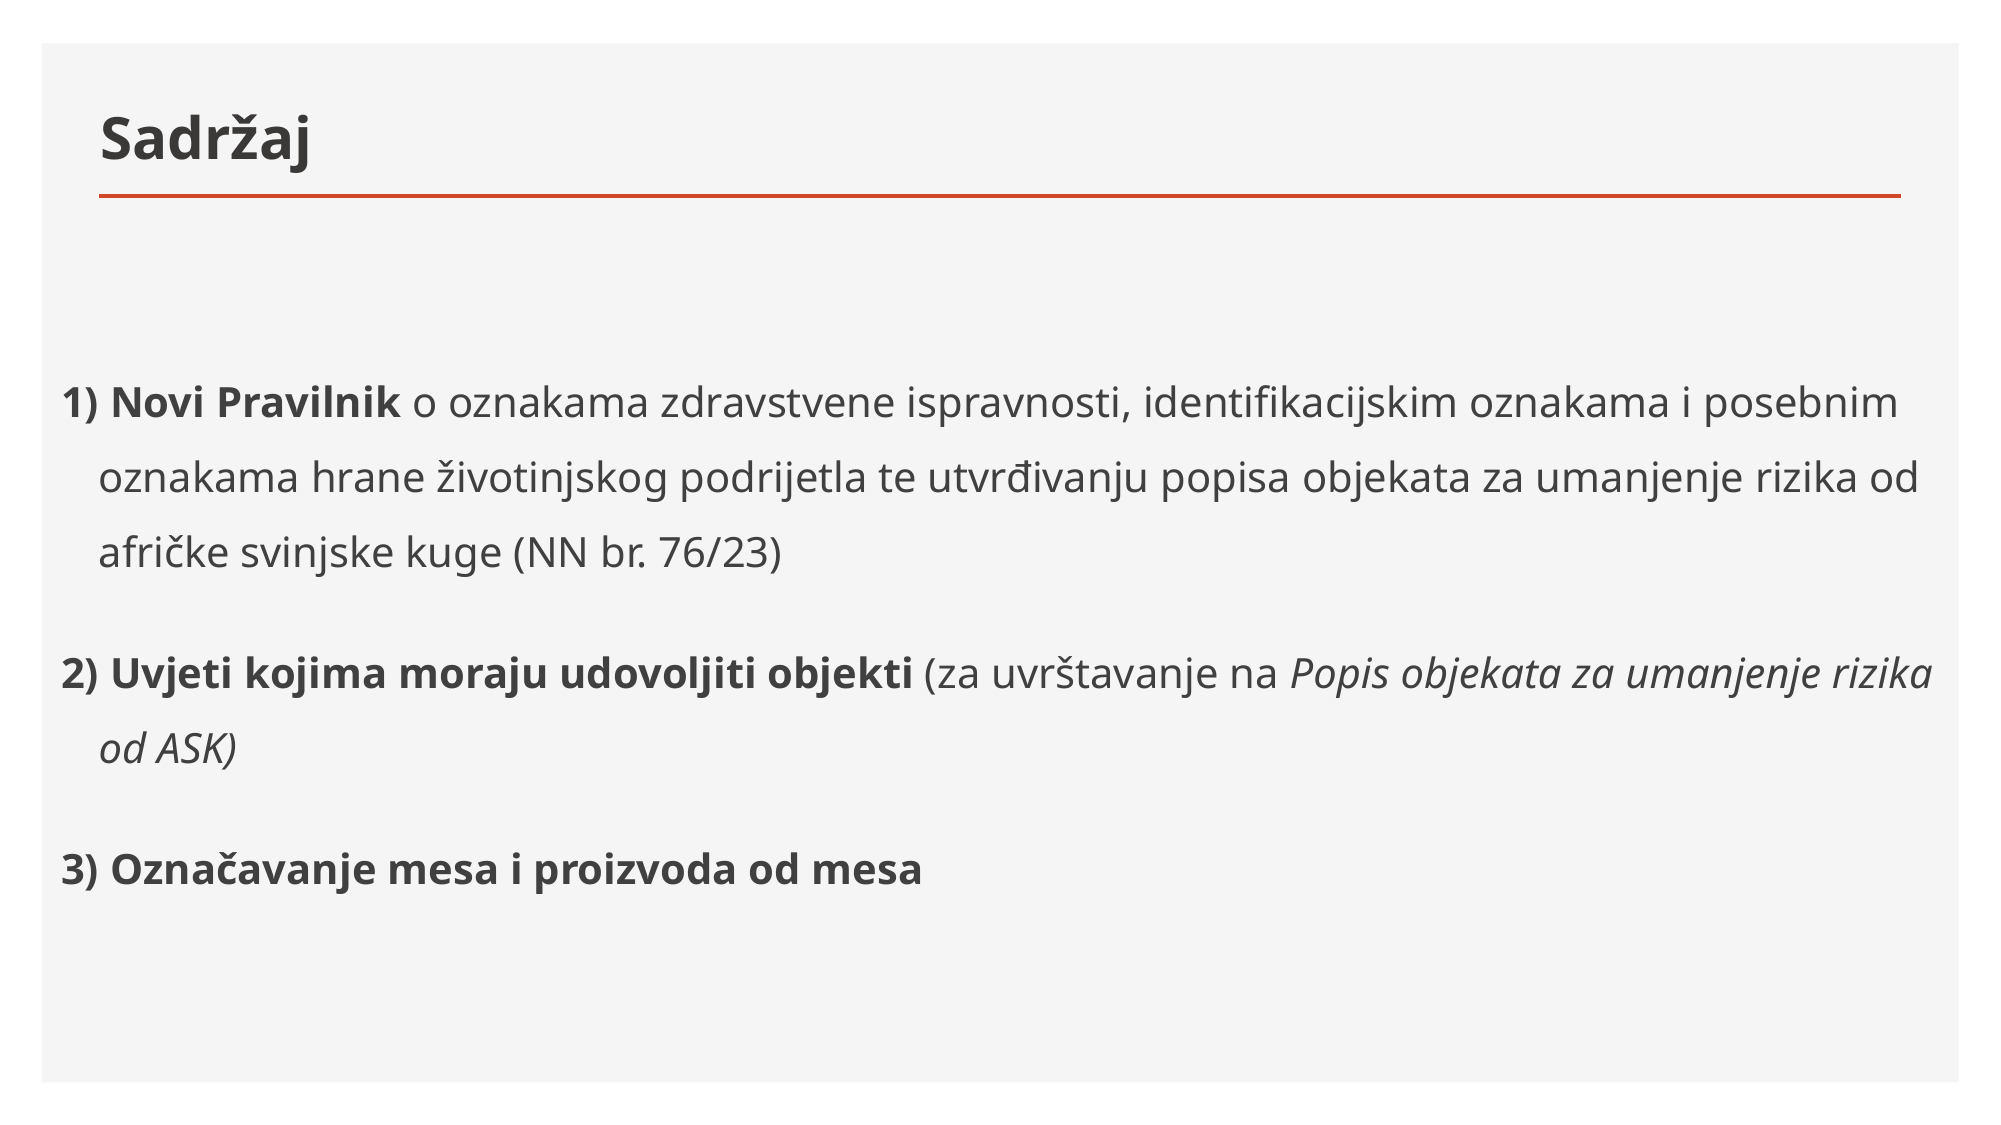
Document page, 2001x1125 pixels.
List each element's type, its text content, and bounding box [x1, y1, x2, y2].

list Novi Pravilnik o oznakama zdravstvene ispravnosti, identifikacijskim oznakama i posebnim oznakama hrane životinjskog podrijetla te utvrđivanju popisa objekata za umanjenje rizika od afričke svinjske kuge (NN br. 76/23) Uvjeti kojima moraju udovoljiti objekti (za uvrštavanje na Popis objekata za umanjenje rizika od ASK) Označavanje mesa i proizvoda od mesa [46, 252, 1962, 1021]
title Sadržaj [85, 73, 1214, 179]
